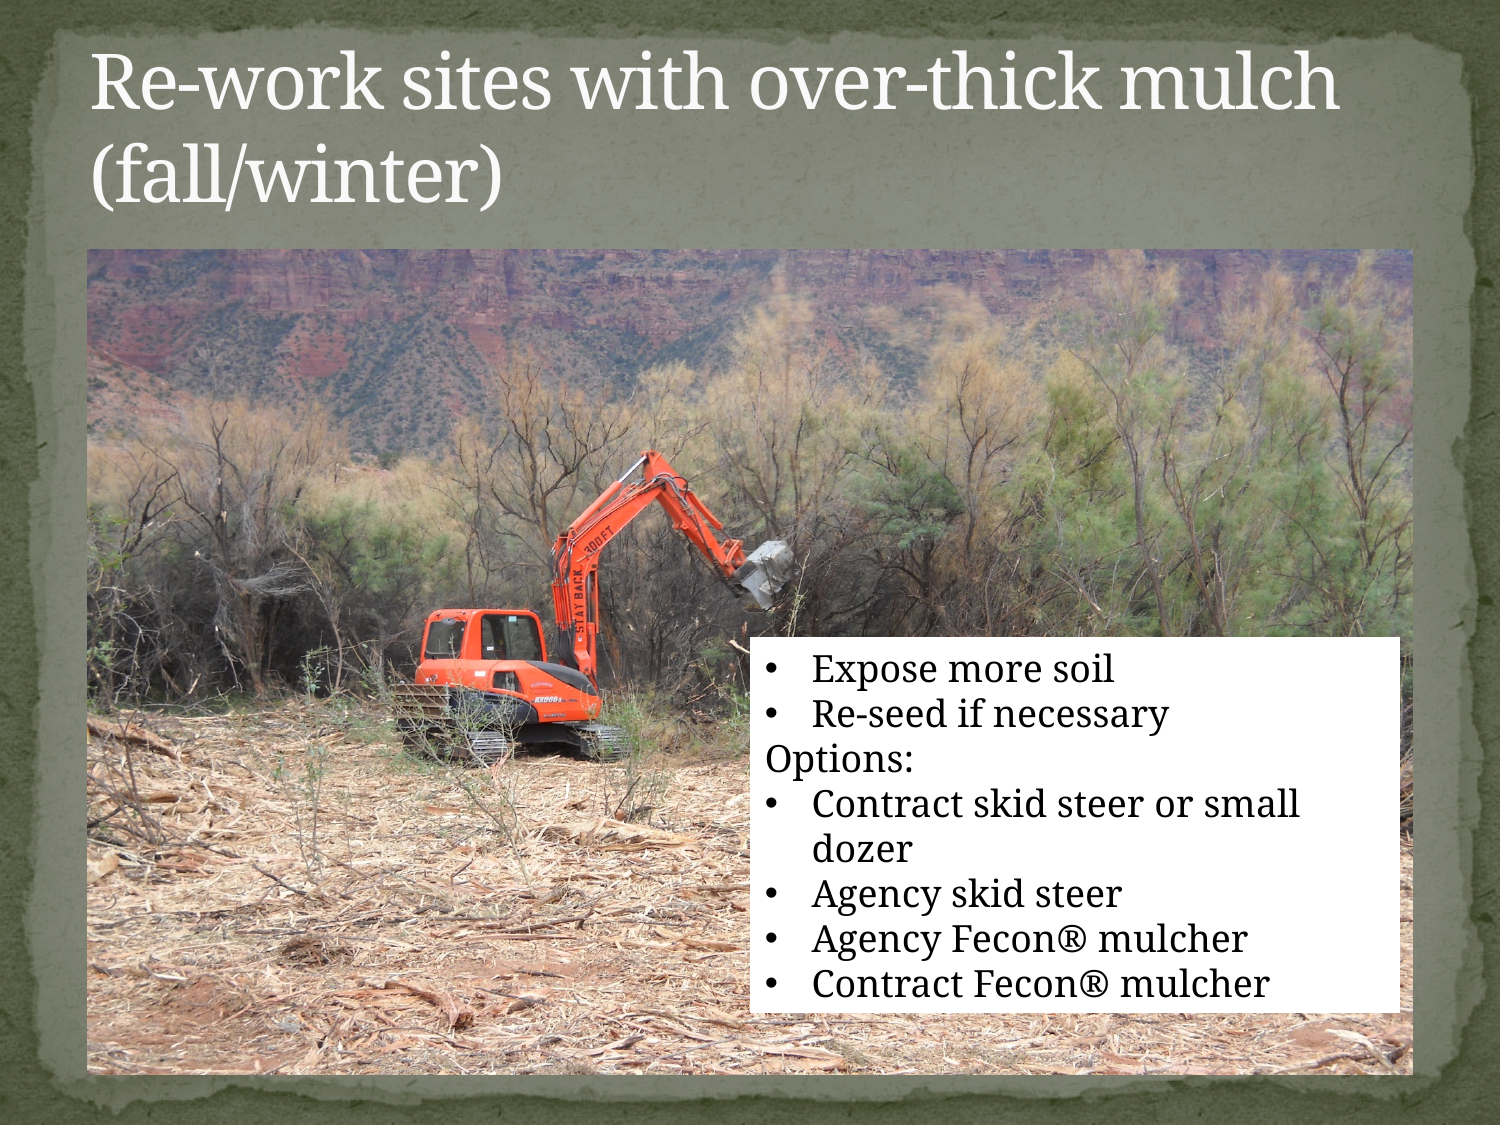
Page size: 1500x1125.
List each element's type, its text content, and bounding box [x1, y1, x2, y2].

title Re-work sites with over-thick mulch (fall/winter) [74, 24, 1425, 225]
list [90, 252, 1411, 1073]
